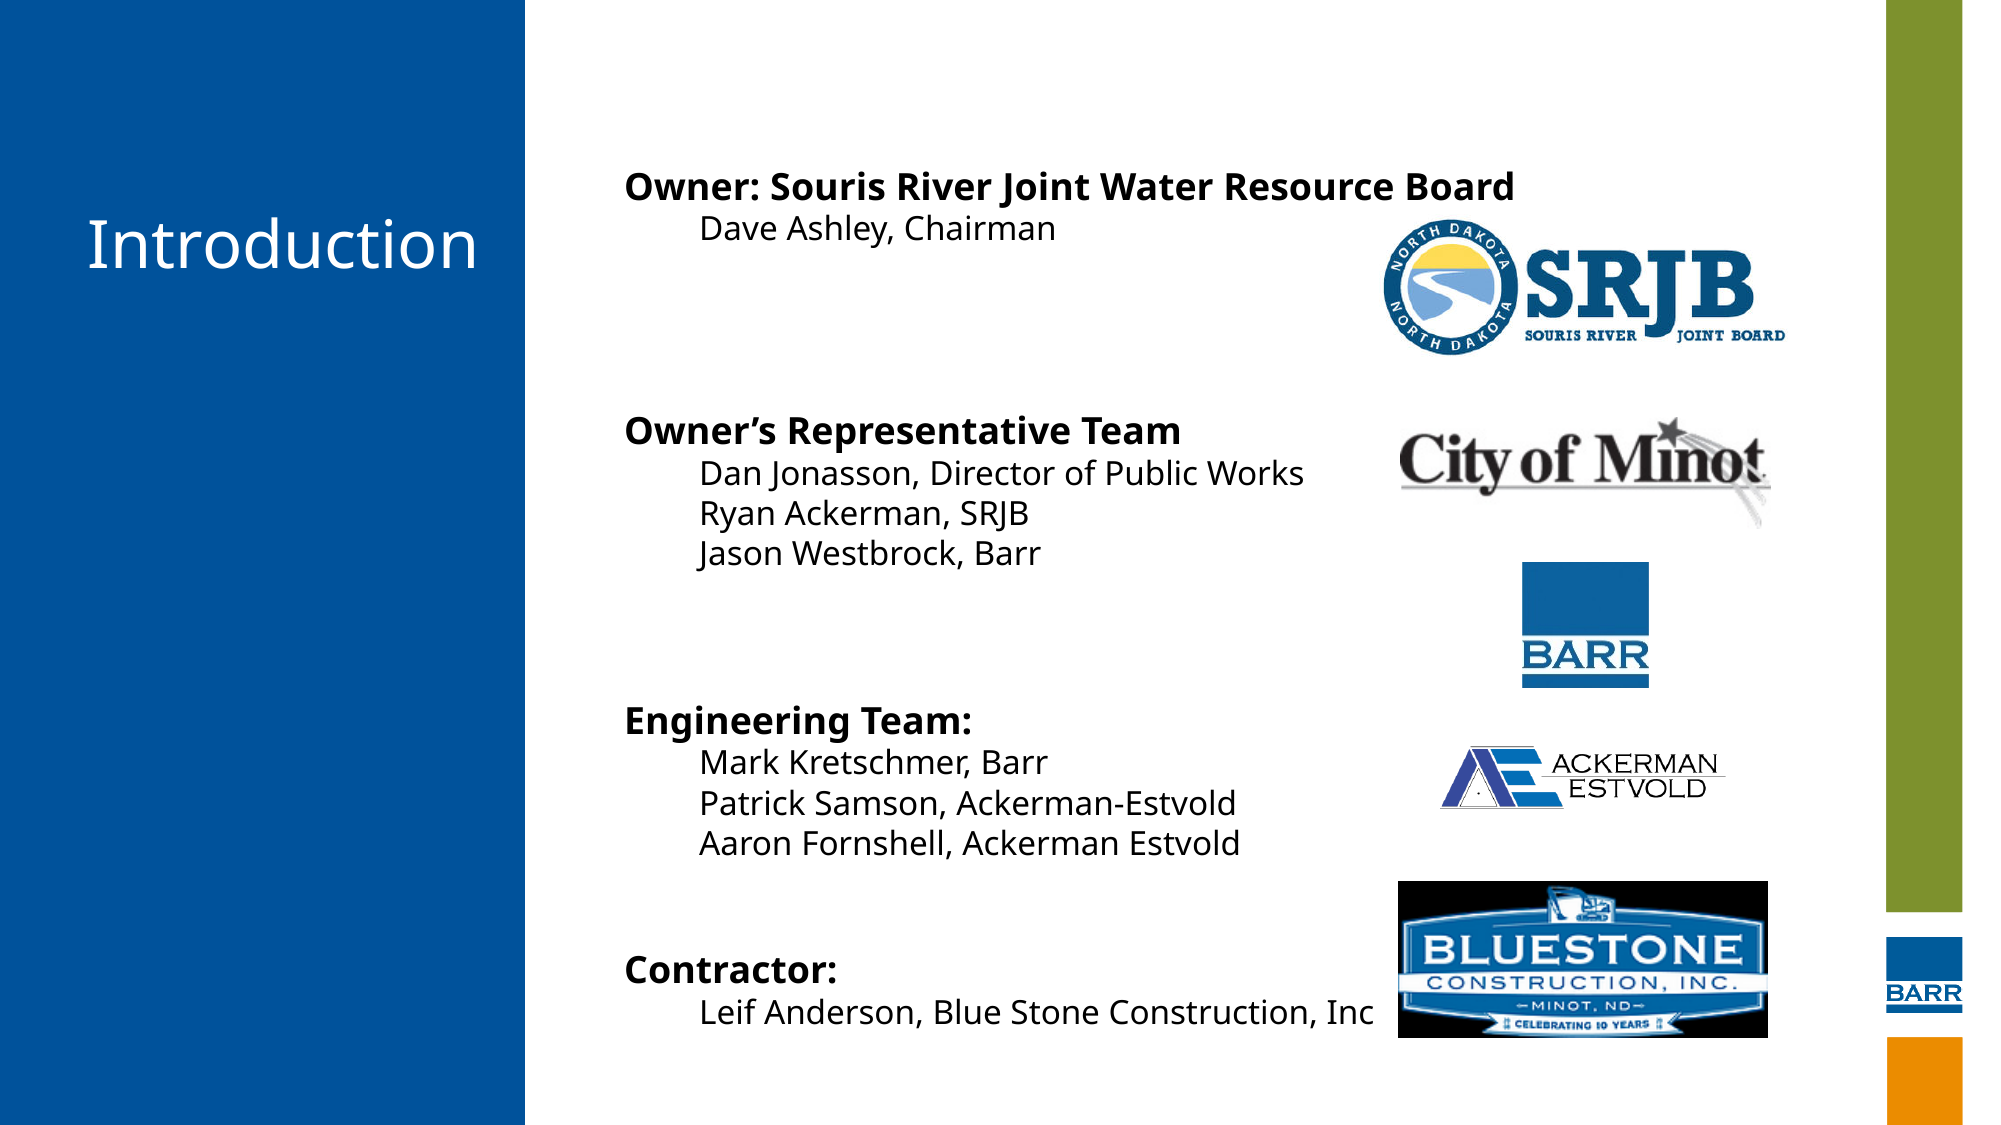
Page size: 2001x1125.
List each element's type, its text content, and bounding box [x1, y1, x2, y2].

picture [1398, 880, 1768, 1038]
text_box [1440, 561, 1726, 809]
picture [1376, 214, 1790, 359]
text_box Owner: Souris River Joint Water Resource Board Dave Ashley, Chairman Owner’s Representative Team Dan Jonasson, Director of Public Works Ryan Ackerman, SRJB Jason Westbrock, Barr Engineering Team: Mark Kretschmer, Barr Patrick Samson, Ackerman-Estvold Aaron Fornshell, Ackerman Estvold Contractor: Leif Anderson, Blue Stone Construction, Inc [534, 155, 2000, 1079]
picture [1400, 416, 1772, 530]
title Introduction [0, 0, 525, 1125]
